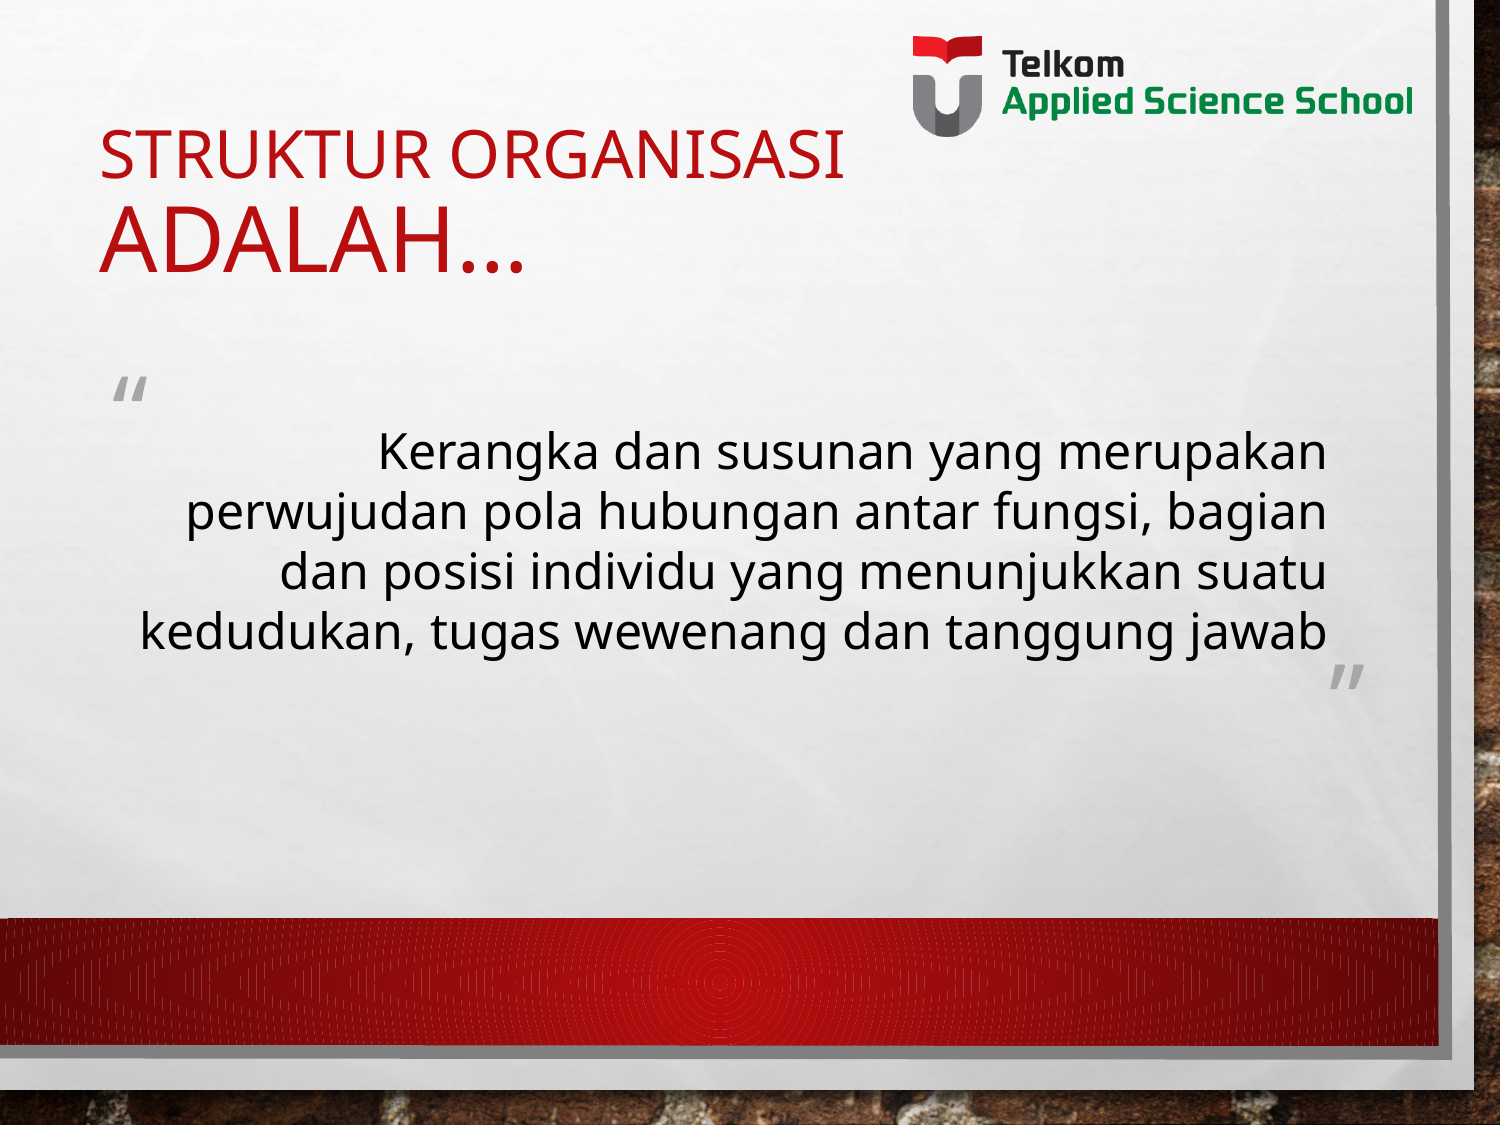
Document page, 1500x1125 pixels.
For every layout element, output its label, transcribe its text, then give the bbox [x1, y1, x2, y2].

picture [912, 35, 1412, 138]
picture [0, 0, 1500, 1125]
title Struktur organisasi adalah… [84, 112, 1364, 302]
text_box ” [1314, 628, 1381, 764]
text_box Kerangka dan susunan yang merupakan perwujudan pola hubungan antar fungsi, bagian dan posisi individu yang menunjukkan suatu kedudukan, tugas wewenang dan tanggung jawab [80, 412, 1344, 728]
text_box “ [97, 341, 164, 477]
